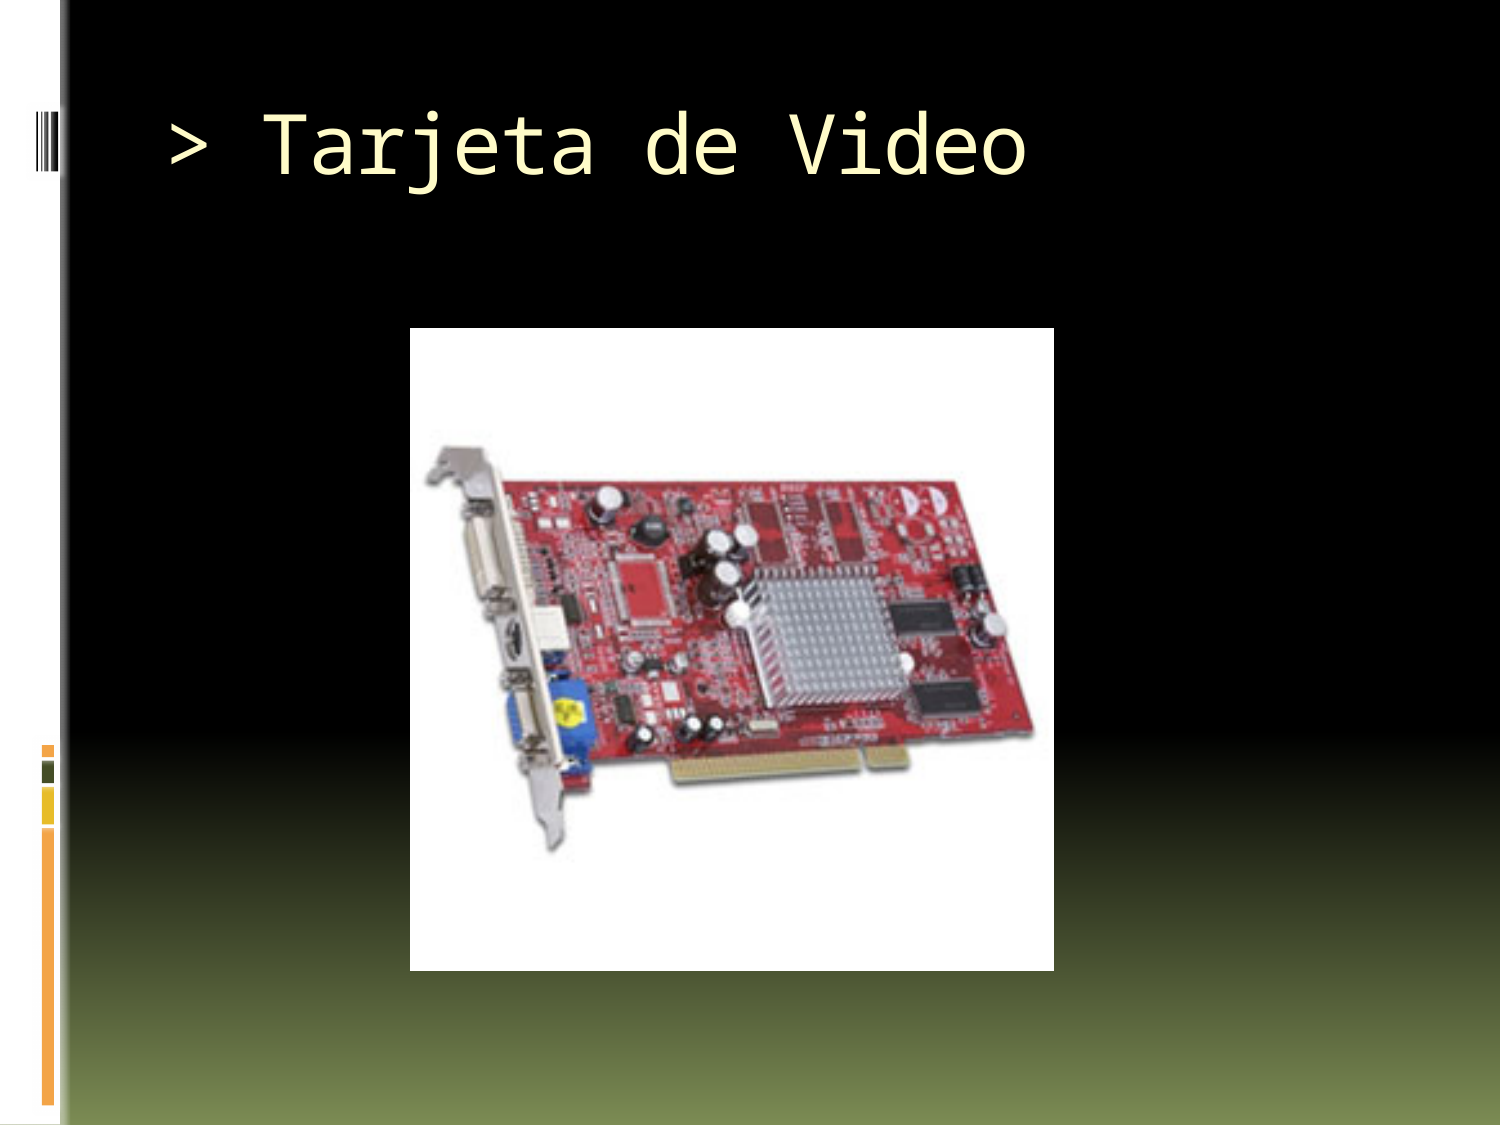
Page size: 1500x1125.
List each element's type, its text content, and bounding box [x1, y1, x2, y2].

title > Tarjeta de Video [150, 83, 1425, 234]
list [409, 327, 1054, 972]
